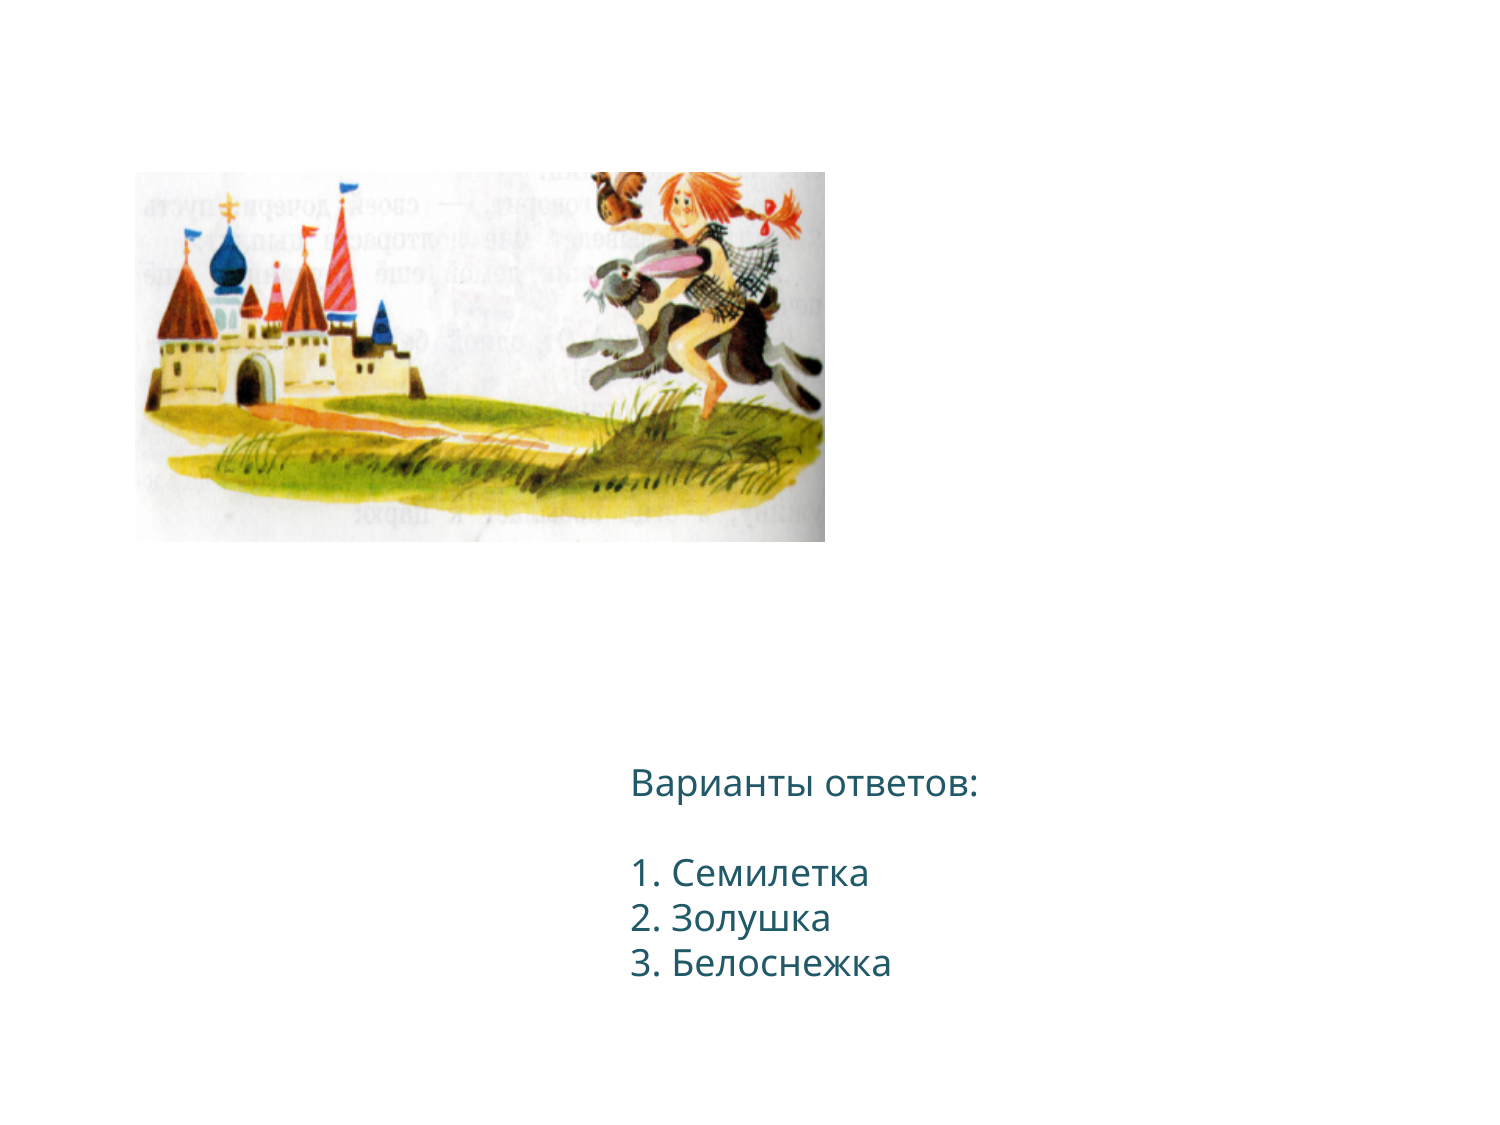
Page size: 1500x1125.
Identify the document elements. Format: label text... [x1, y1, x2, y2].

picture [135, 172, 826, 543]
text_box Варианты ответов: 1. Семилетка 2. Золушка 3. Белоснежка [537, 751, 1288, 992]
